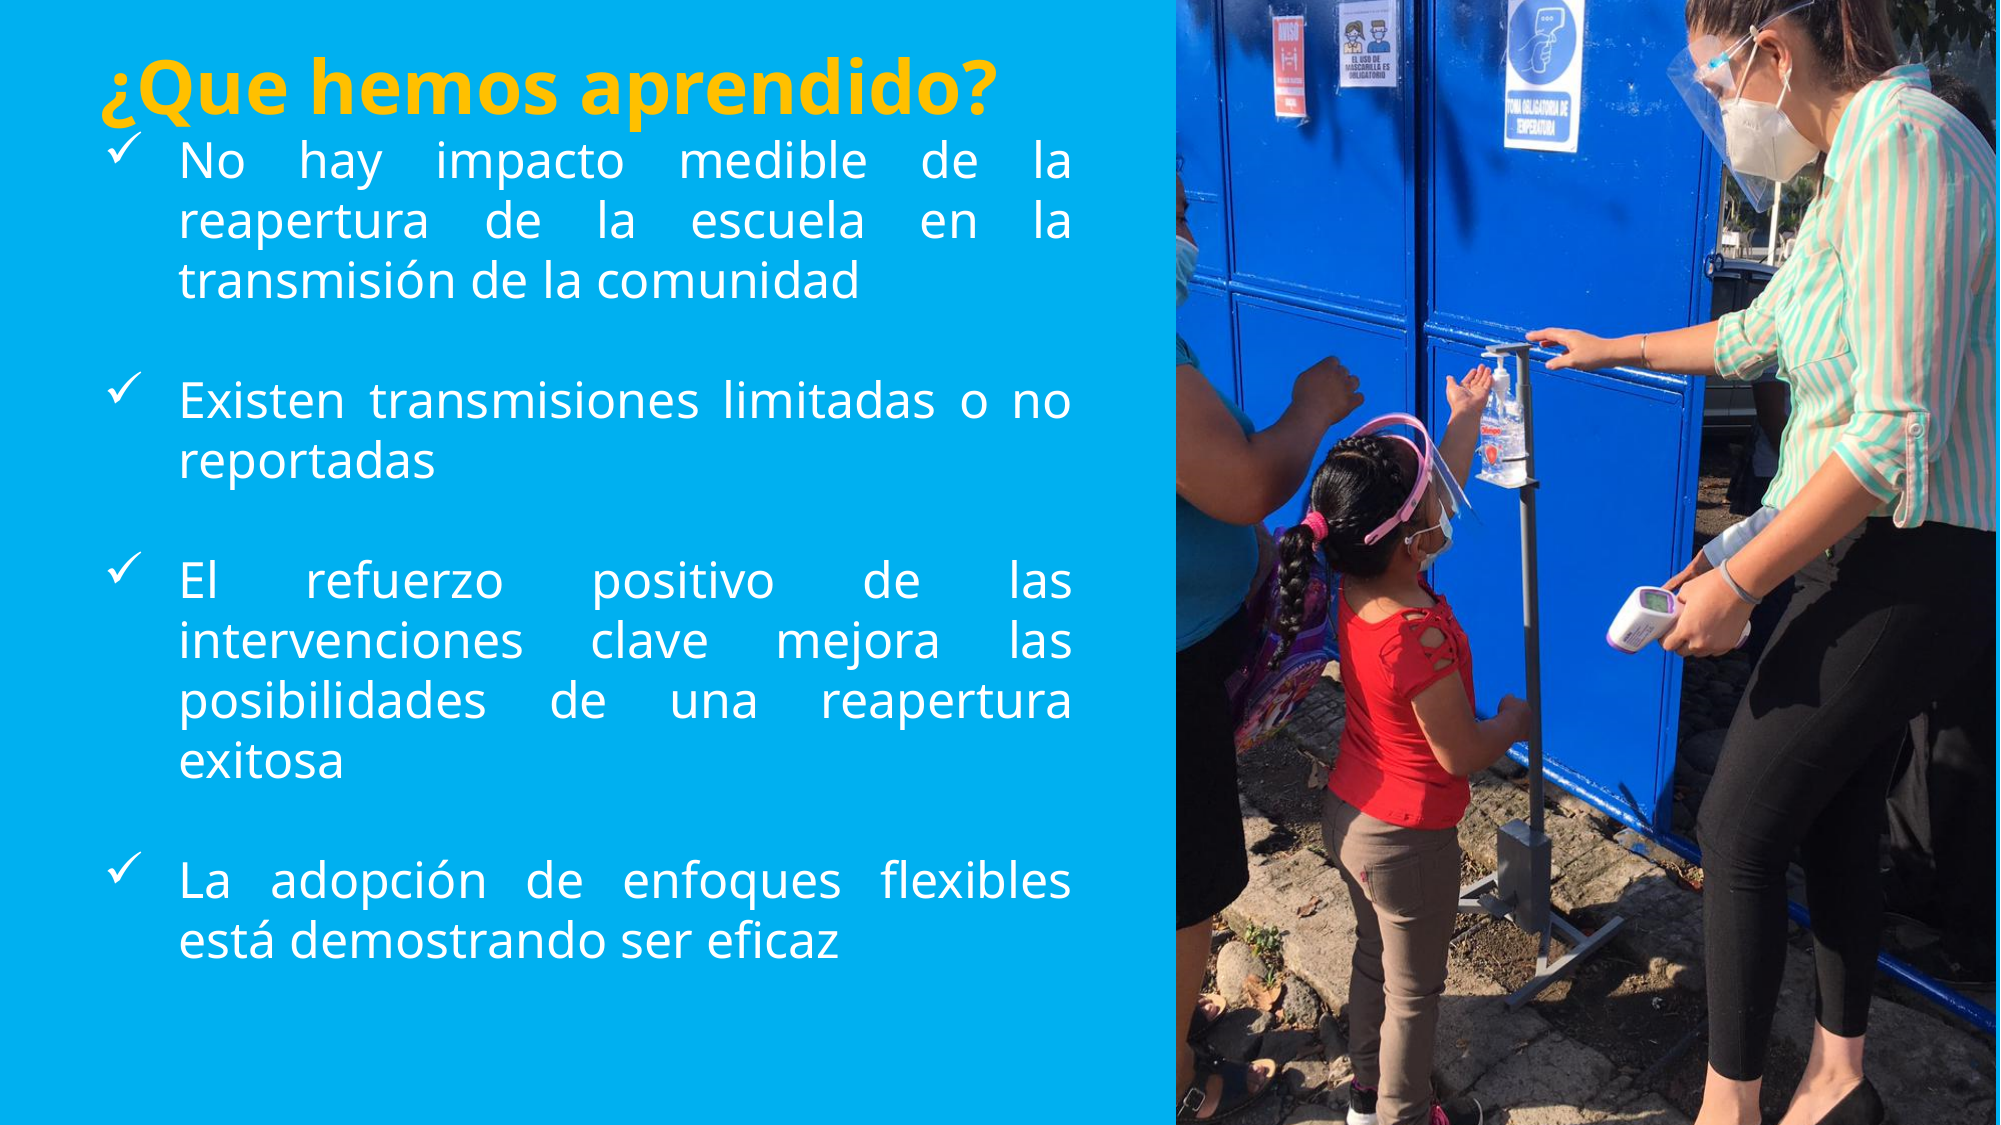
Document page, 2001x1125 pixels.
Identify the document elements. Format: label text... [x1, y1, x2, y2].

text_box [82, 369, 945, 1040]
text_box ¿Que hemos aprendido? [85, 31, 1114, 179]
picture [1177, 0, 1995, 1125]
text_box No hay impacto medible de la reapertura de la escuela en la transmisión de la comunidad Existen transmisiones limitadas o no reportadas El refuerzo positivo de las intervenciones clave mejora las posibilidades de una reapertura exitosa La adopción de enfoques flexibles está demostrando ser eficaz [88, 120, 1089, 976]
